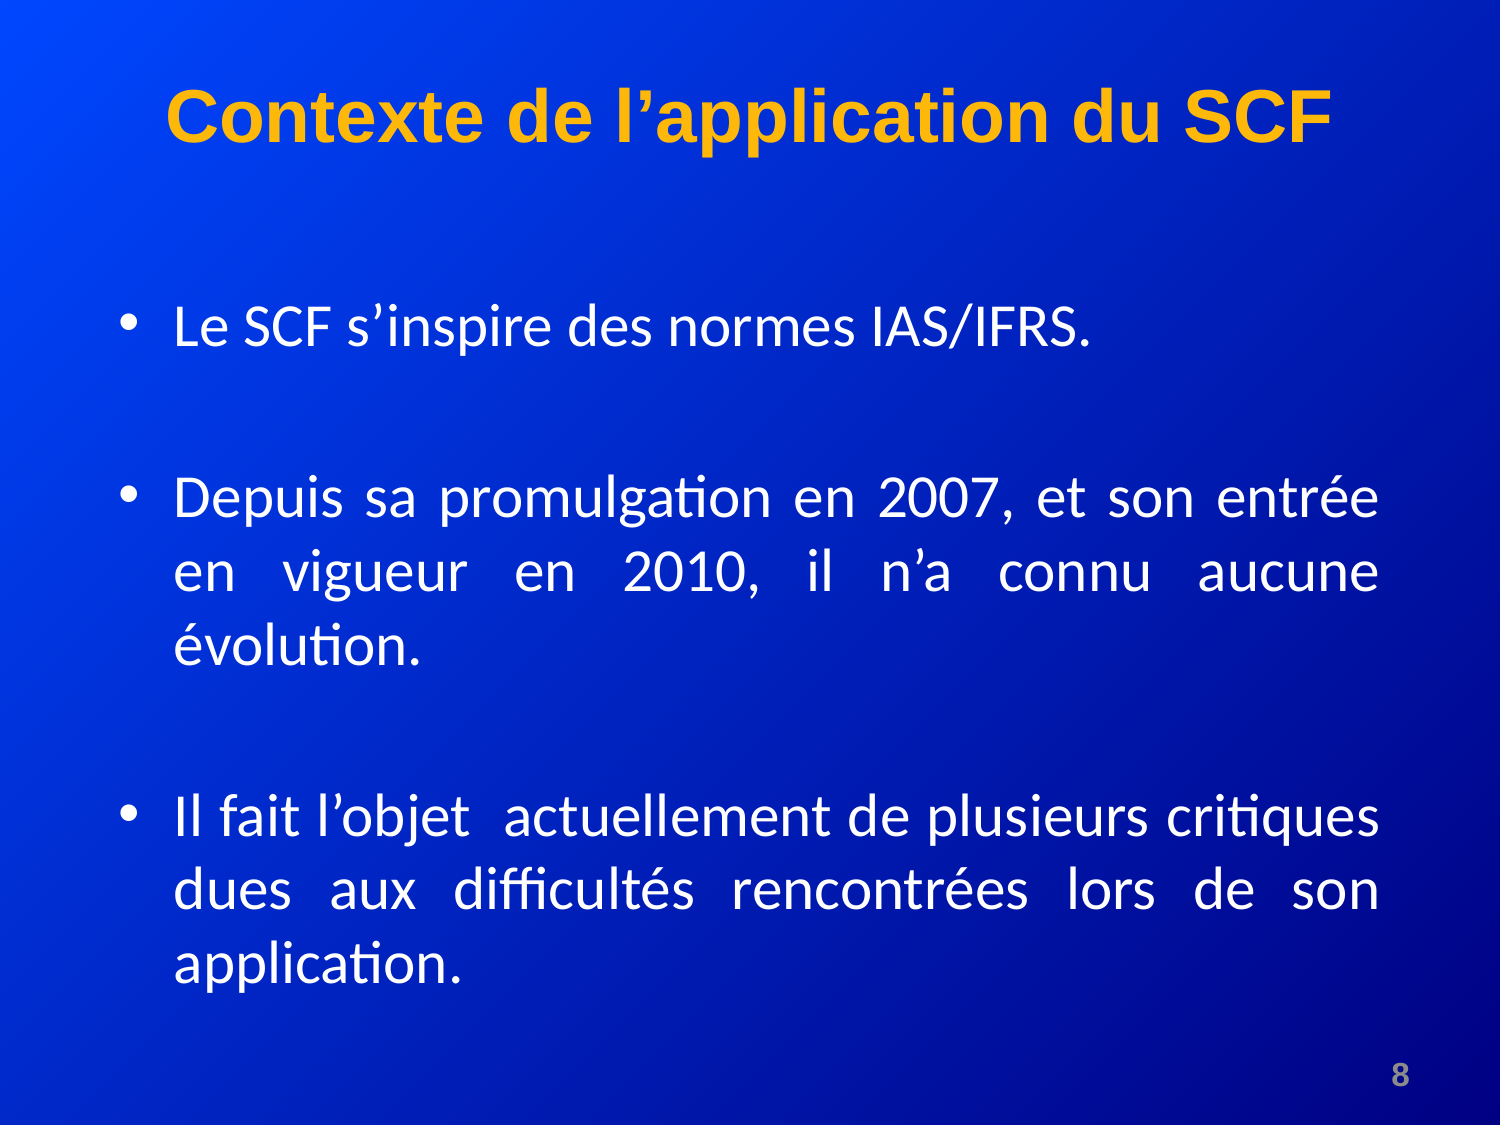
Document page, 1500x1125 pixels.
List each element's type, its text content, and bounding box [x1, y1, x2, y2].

list Le SCF s’inspire des normes IAS/IFRS. Depuis sa promulgation en 2007, et son entrée en vigueur en 2010, il n’a connu aucune évolution. Il fait l’objet actuellement de plusieurs critiques dues aux difficultés rencontrées lors de son application. [103, 209, 1397, 1009]
slide_number 8 [1074, 1042, 1425, 1103]
title Contexte de l’application du SCF [103, 33, 1397, 192]
